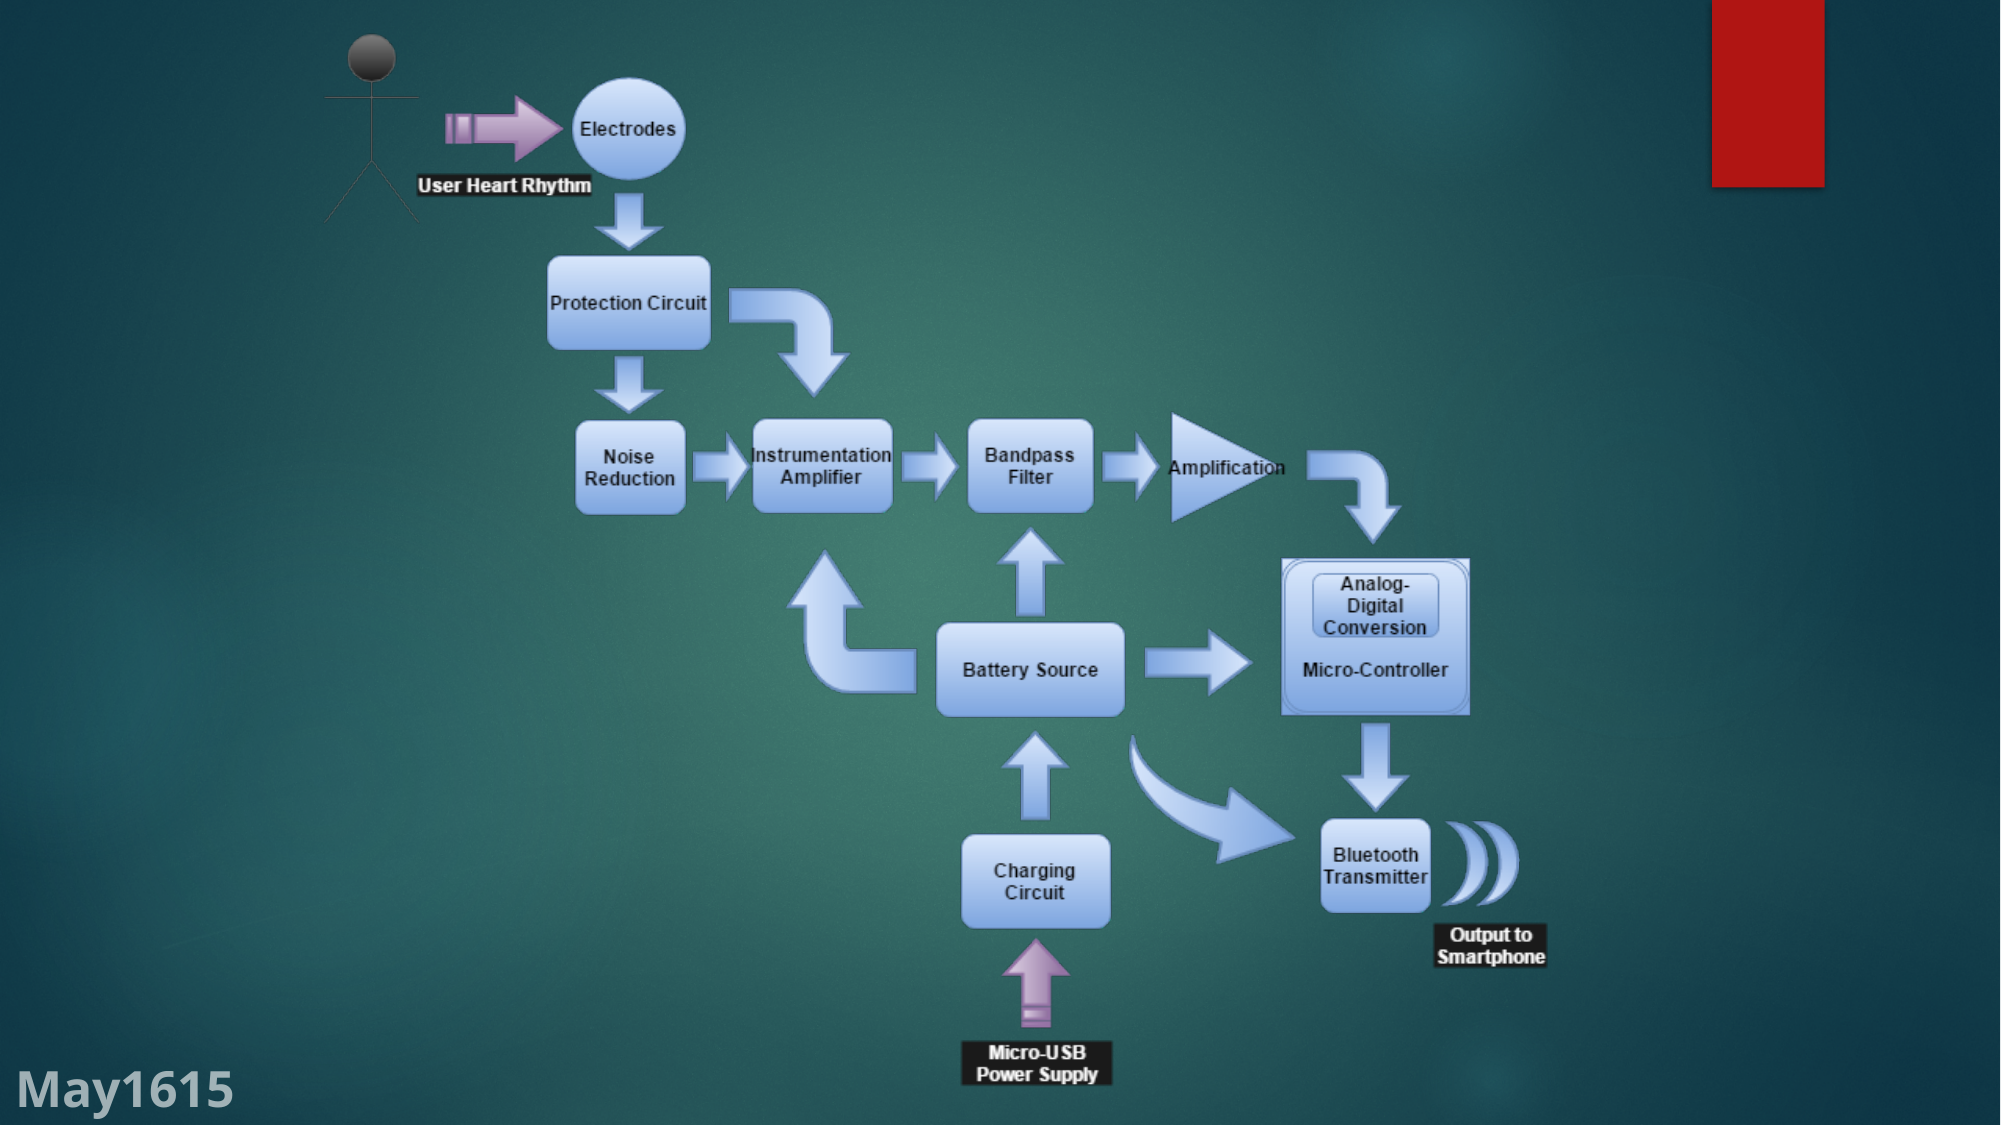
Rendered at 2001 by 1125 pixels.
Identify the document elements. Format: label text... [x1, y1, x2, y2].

picture [0, 0, 1576, 1125]
text_box May1615 [0, 1024, 350, 1125]
